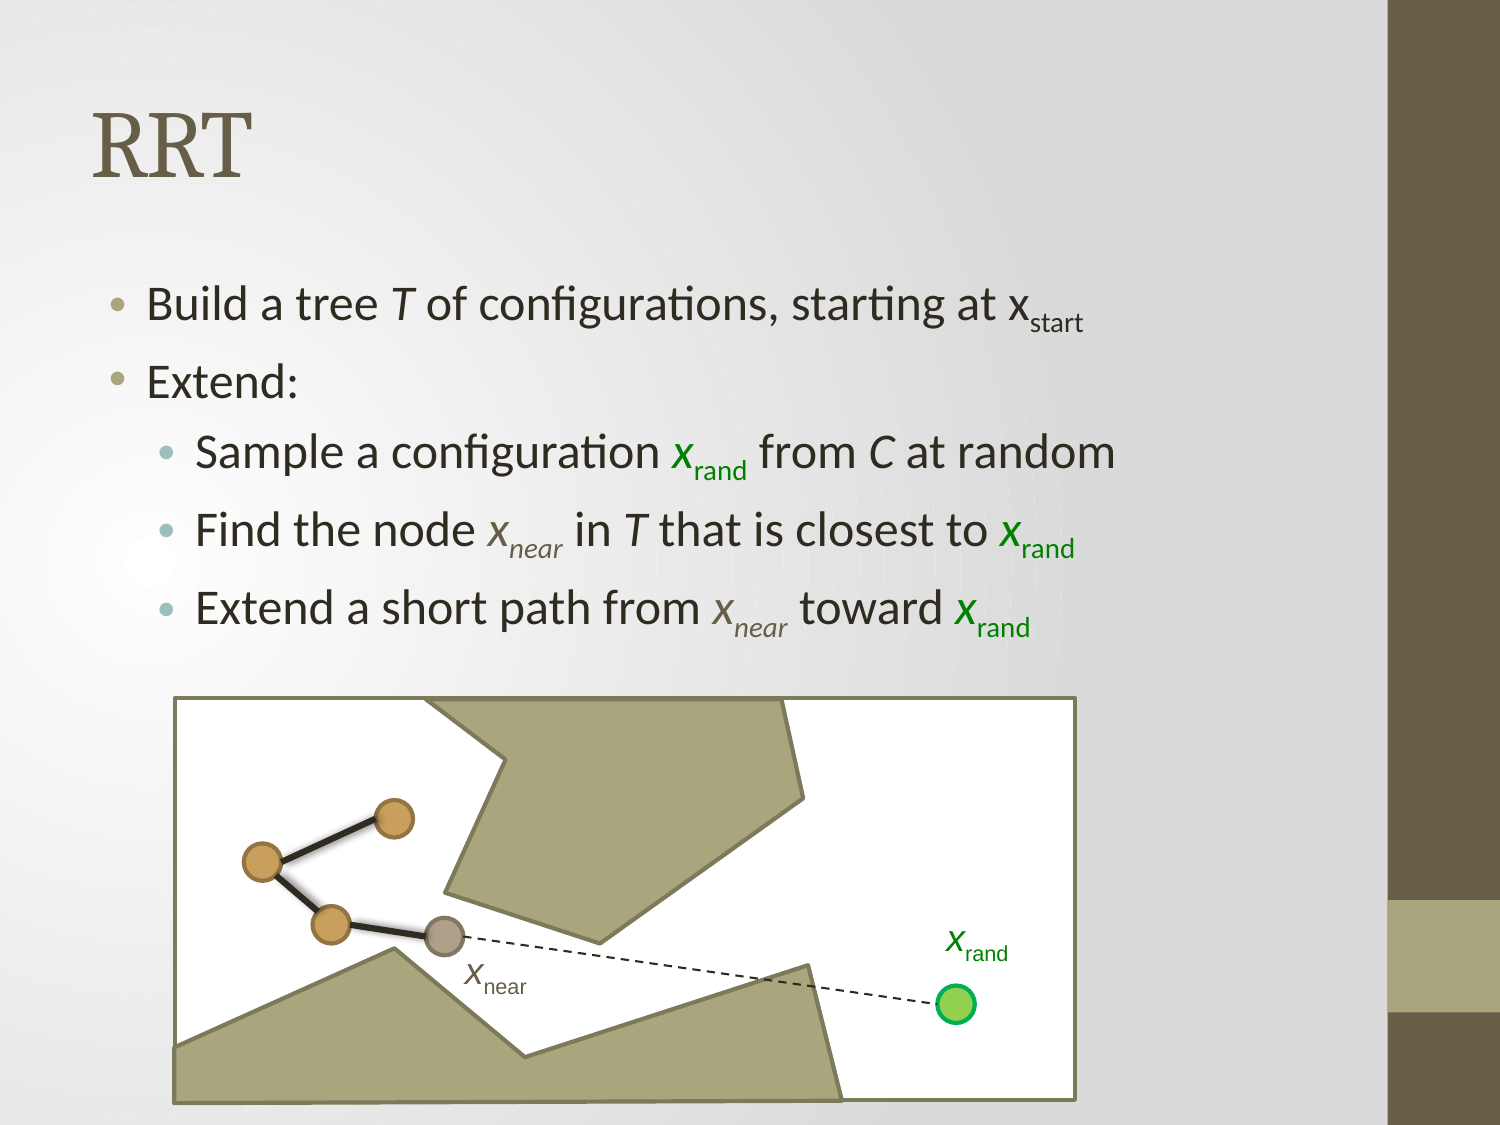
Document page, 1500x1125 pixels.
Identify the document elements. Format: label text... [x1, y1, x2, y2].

text_box [832, 1050, 1077, 1102]
text_box [423, 697, 806, 929]
text_box [241, 841, 280, 883]
title RRT [75, 45, 1325, 233]
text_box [349, 924, 427, 938]
text_box [521, 1050, 537, 1054]
text_box xnear [450, 940, 462, 1006]
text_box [275, 874, 319, 913]
text_box [375, 797, 416, 840]
text_box [425, 915, 465, 958]
list Build a tree T of configurations, starting at xstart Extend: Sample a configuration xrand from C at random Find the node xnear in T that is closest to xrand Extend a short path from xnear toward xrand [75, 262, 1325, 1050]
text_box [310, 903, 351, 946]
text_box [280, 818, 377, 863]
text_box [462, 936, 938, 1005]
text_box [936, 983, 977, 1026]
text_box xrand [931, 906, 1207, 973]
text_box [172, 946, 844, 1106]
